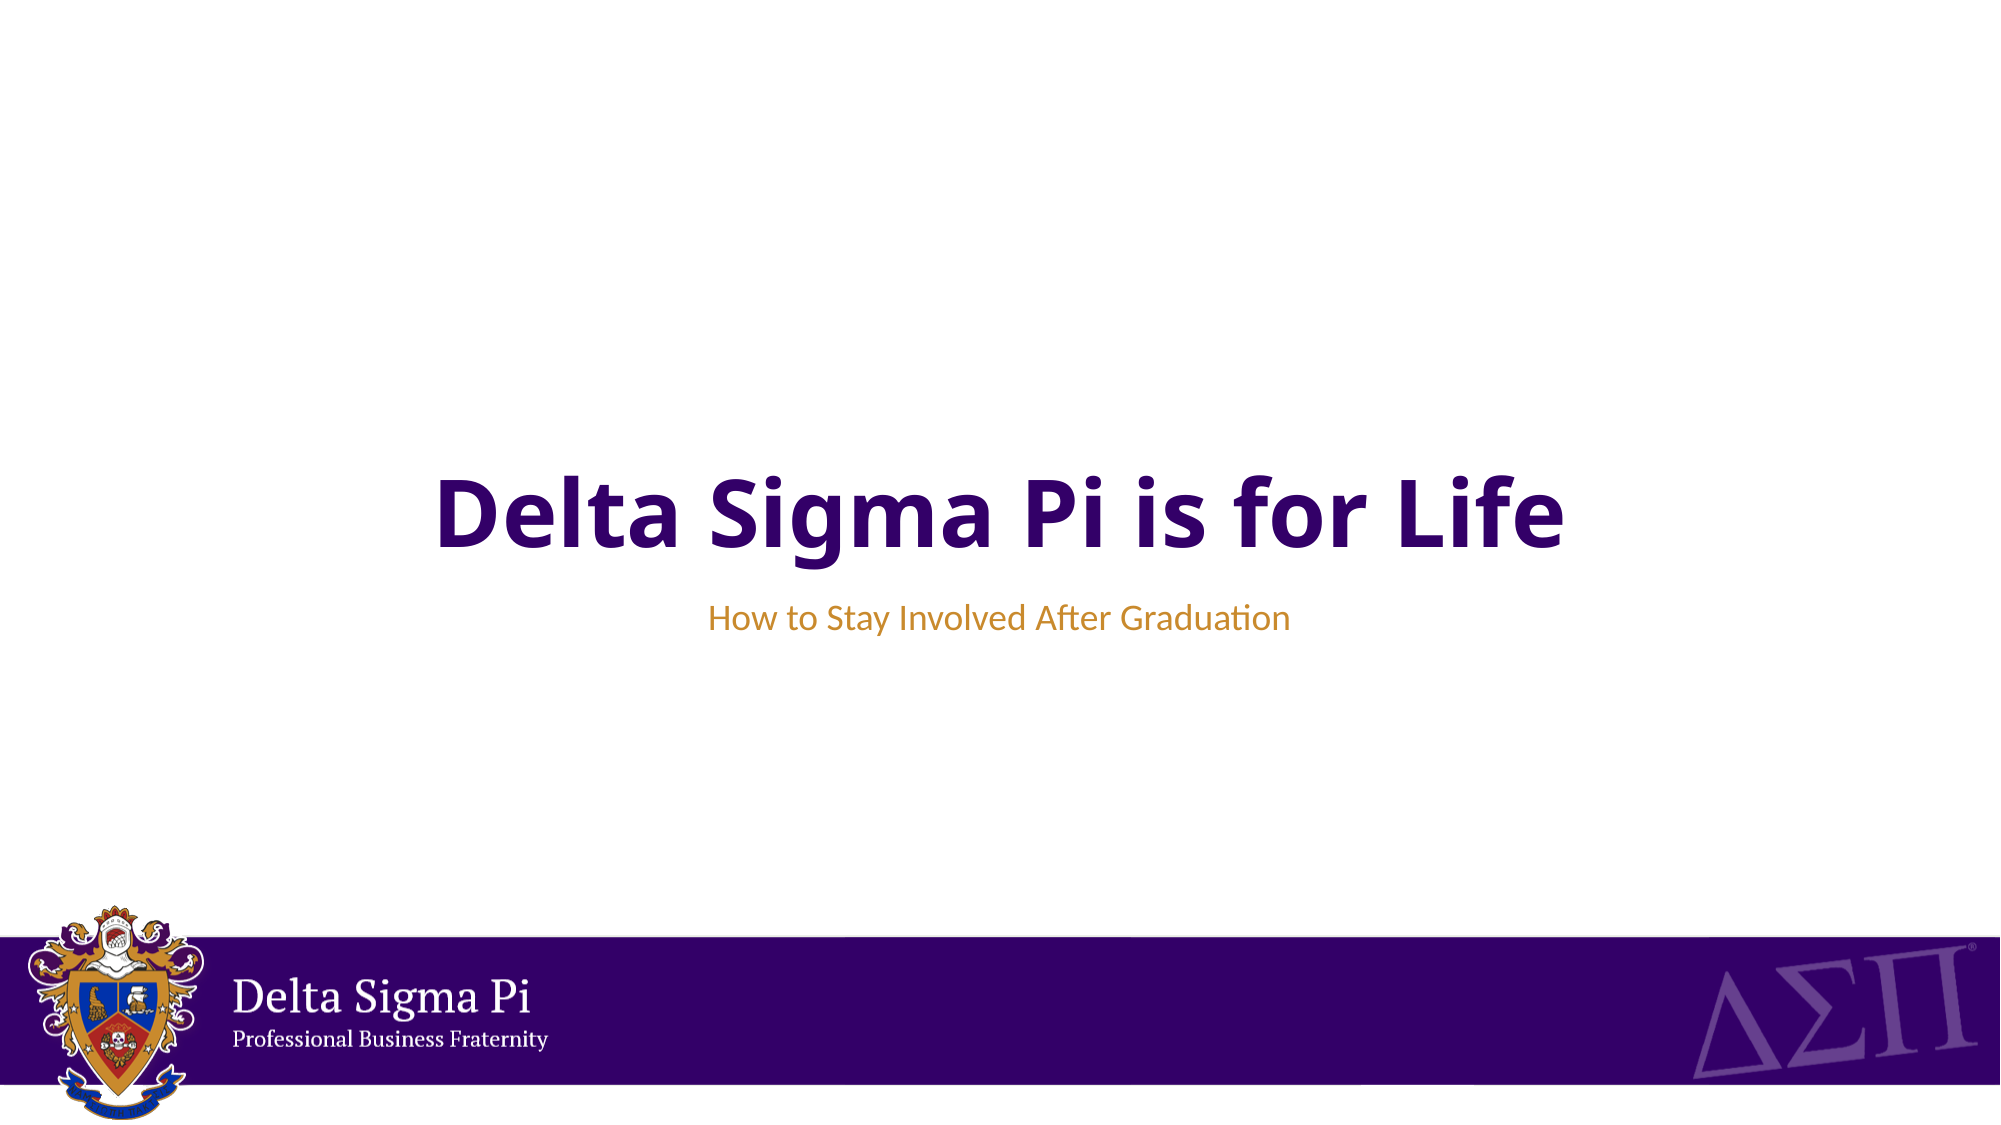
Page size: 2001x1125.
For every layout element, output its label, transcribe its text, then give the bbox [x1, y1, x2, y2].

subtitle How to Stay Involved After Graduation [249, 590, 1750, 863]
picture [0, 899, 2000, 1124]
title Delta Sigma Pi is for Life [249, 184, 1750, 576]
